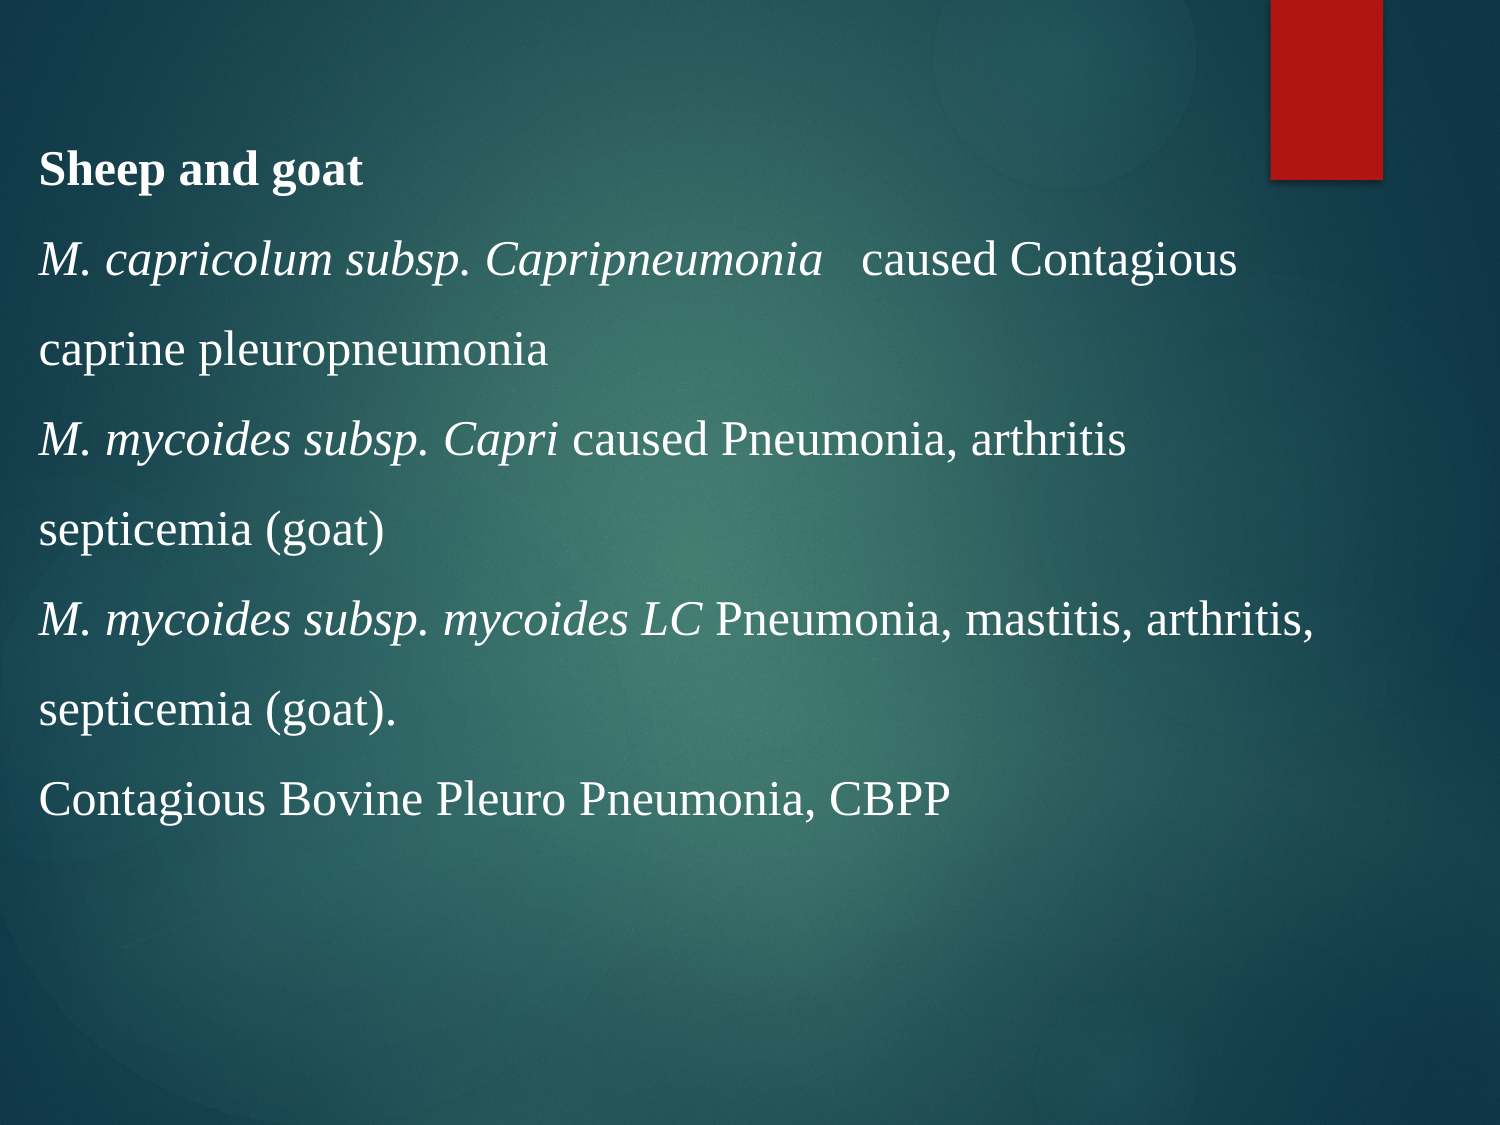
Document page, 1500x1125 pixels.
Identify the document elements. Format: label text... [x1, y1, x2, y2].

text_box Sheep and goat M. capricolum subsp. Capripneumonia caused Contagious caprine pleuropneumonia M. mycoides subsp. Capri caused Pneumonia, arthritis septicemia (goat) M. mycoides subsp. mycoides LC Pneumonia, mastitis, arthritis, septicemia (goat). Contagious Bovine Pleuro Pneumonia, CBPP [23, 97, 1336, 923]
